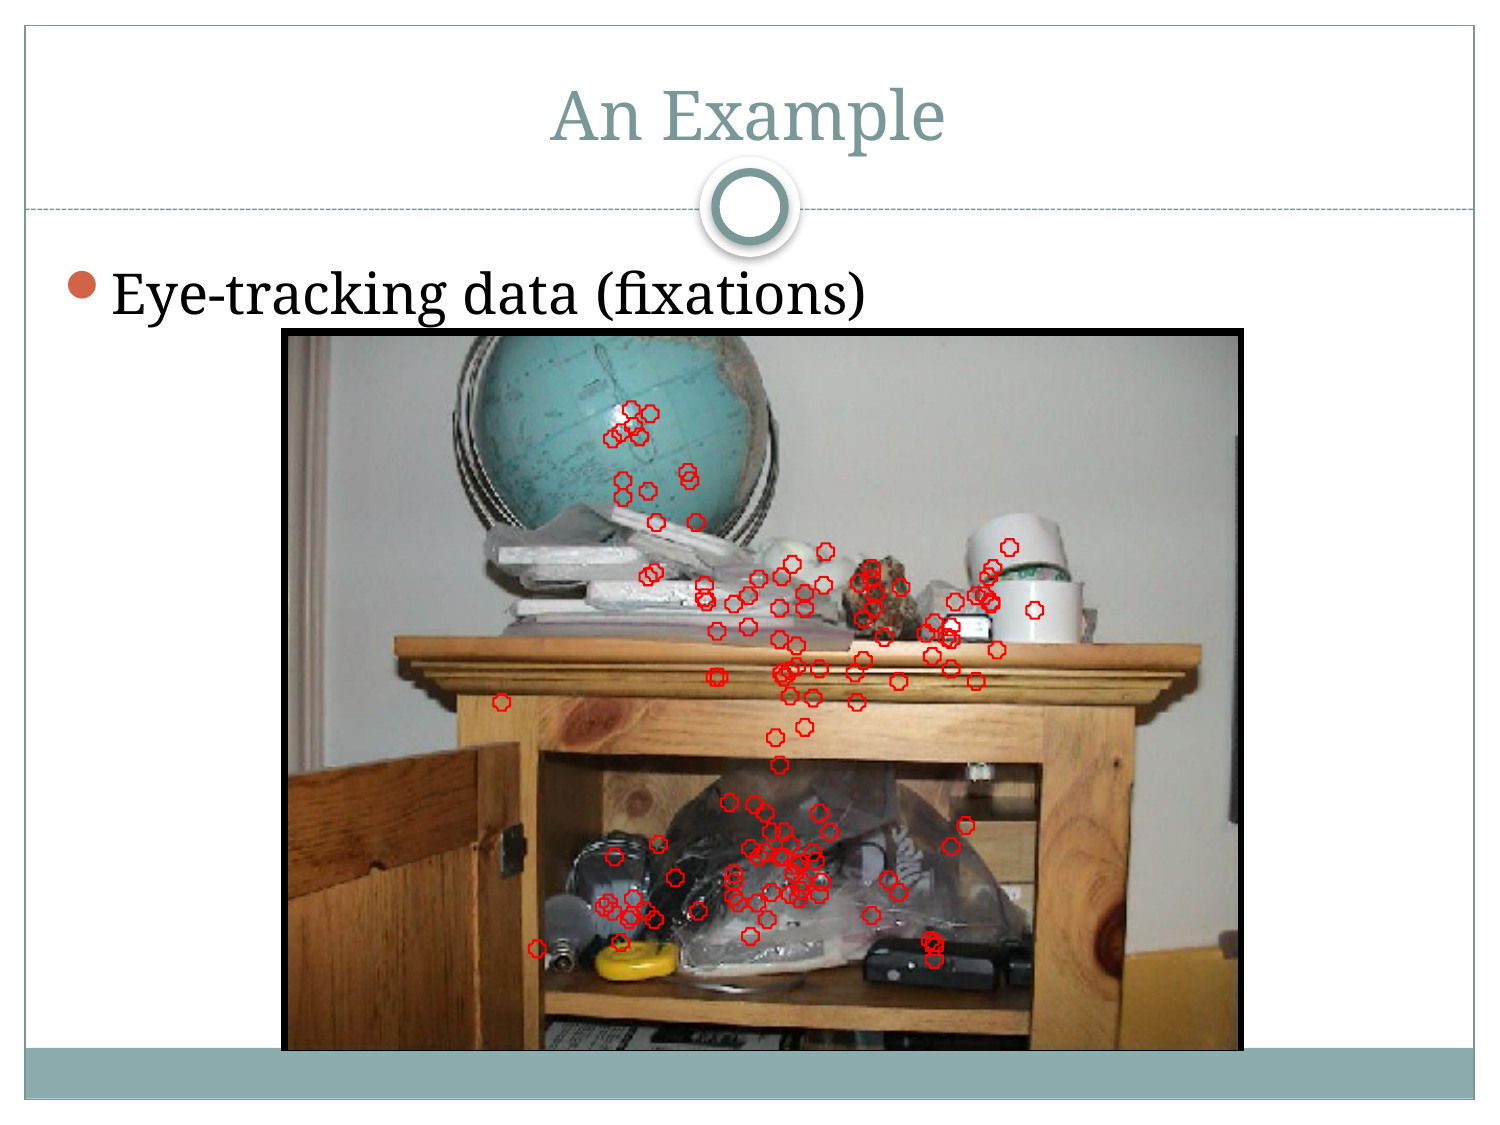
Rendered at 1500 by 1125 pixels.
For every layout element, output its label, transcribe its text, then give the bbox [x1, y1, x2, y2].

list Eye-tracking data (fixations) [49, 250, 1445, 1001]
title An Example [49, 37, 1450, 162]
picture [116, 273, 1410, 1125]
